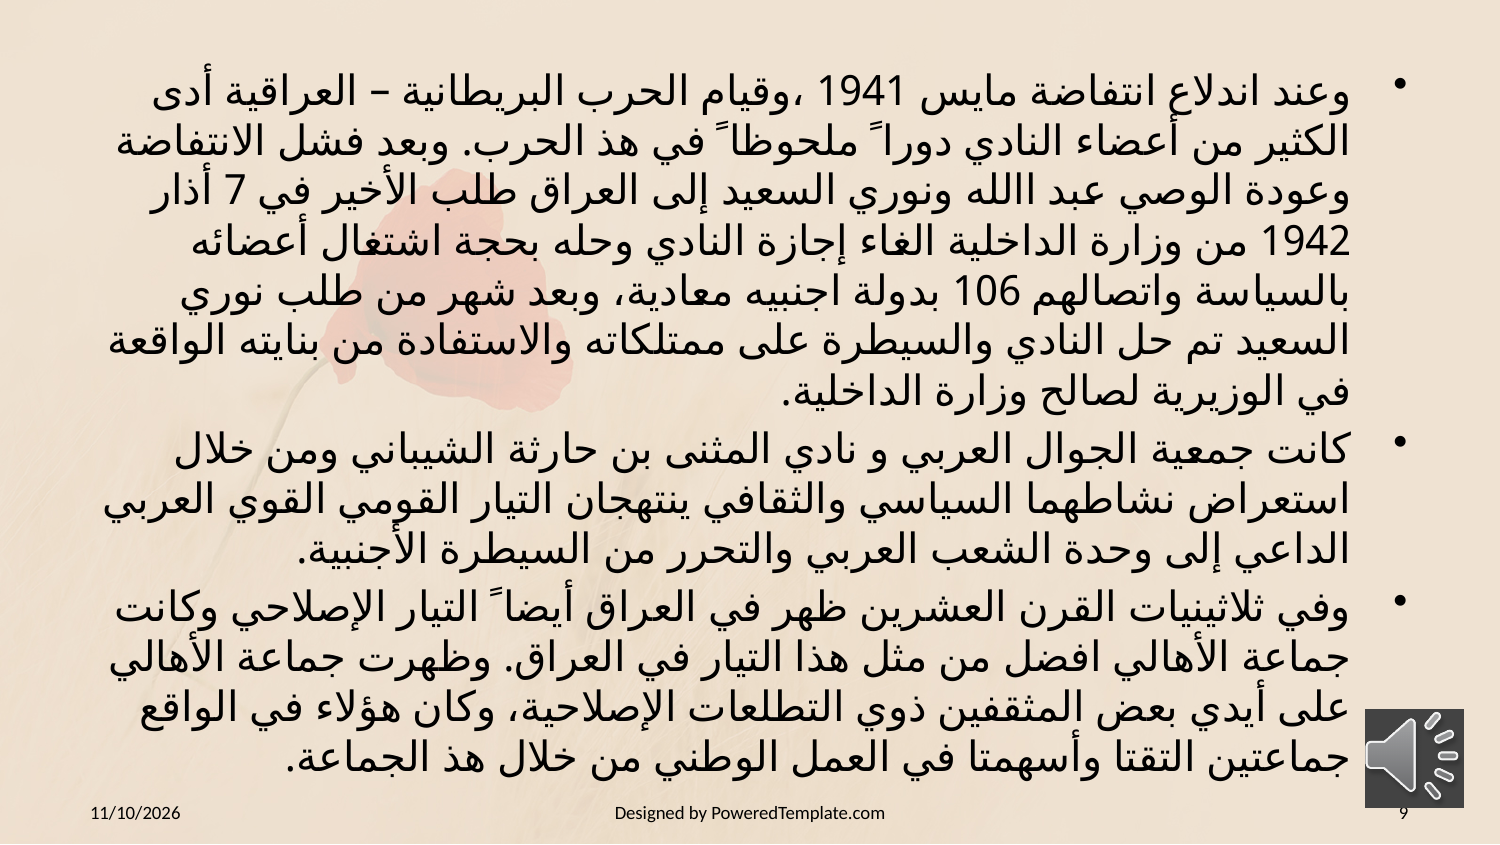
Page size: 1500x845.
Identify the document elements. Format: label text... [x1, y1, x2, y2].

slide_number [75, 793, 425, 836]
picture [0, 0, 1500, 844]
slide_number 9 [1074, 793, 1424, 836]
footer Designed by PoweredTemplate.com [512, 793, 988, 836]
list وعند اندلاع انتفاضة مايس 1941 ،وقيام الحرب البريطانية – العراقية أدى الكثير من أعضاء النادي دورا ً ملحوظا ً في هذ الحرب. وبعد فشل الانتفاضة وعودة الوصي عبد االله ونوري السعيد إلى العراق طلب الأخير في 7 أذار 1942 من وزارة الداخلية الغاء إجازة النادي وحله بحجة اشتغال أعضائه بالسياسة واتصالهم 106 بدولة اجنبيه معادية، وبعد شهر من طلب نوري السعيد تم حل النادي والسيطرة على ممتلكاته والاستفادة من بنايته الواقعة في الوزيرية لصالح وزارة الداخلية. كانت جمعية الجوال العربي و نادي المثنى بن حارثة الشيباني ومن خلال استعراض نشاطهما السياسي والثقافي ينتهجان التيار القومي القوي العربي الداعي إلى وحدة الشعب العربي والتحرر من السيطرة الأجنبية. وفي ثلاثينيات القرن العشرين ظهر في العراق أيضا ً التيار الإصلاحي وكانت جماعة الأهالي افضل من مثل هذا التيار في العراق. وظهرت جماعة الأهالي على أيدي بعض المثقفين ذوي التطلعات الإصلاحية، وكان هؤلاء في الواقع جماعتين التقتا وأسهمتا في العمل الوطني من خلال هذ الجماعة. [76, 55, 1423, 765]
